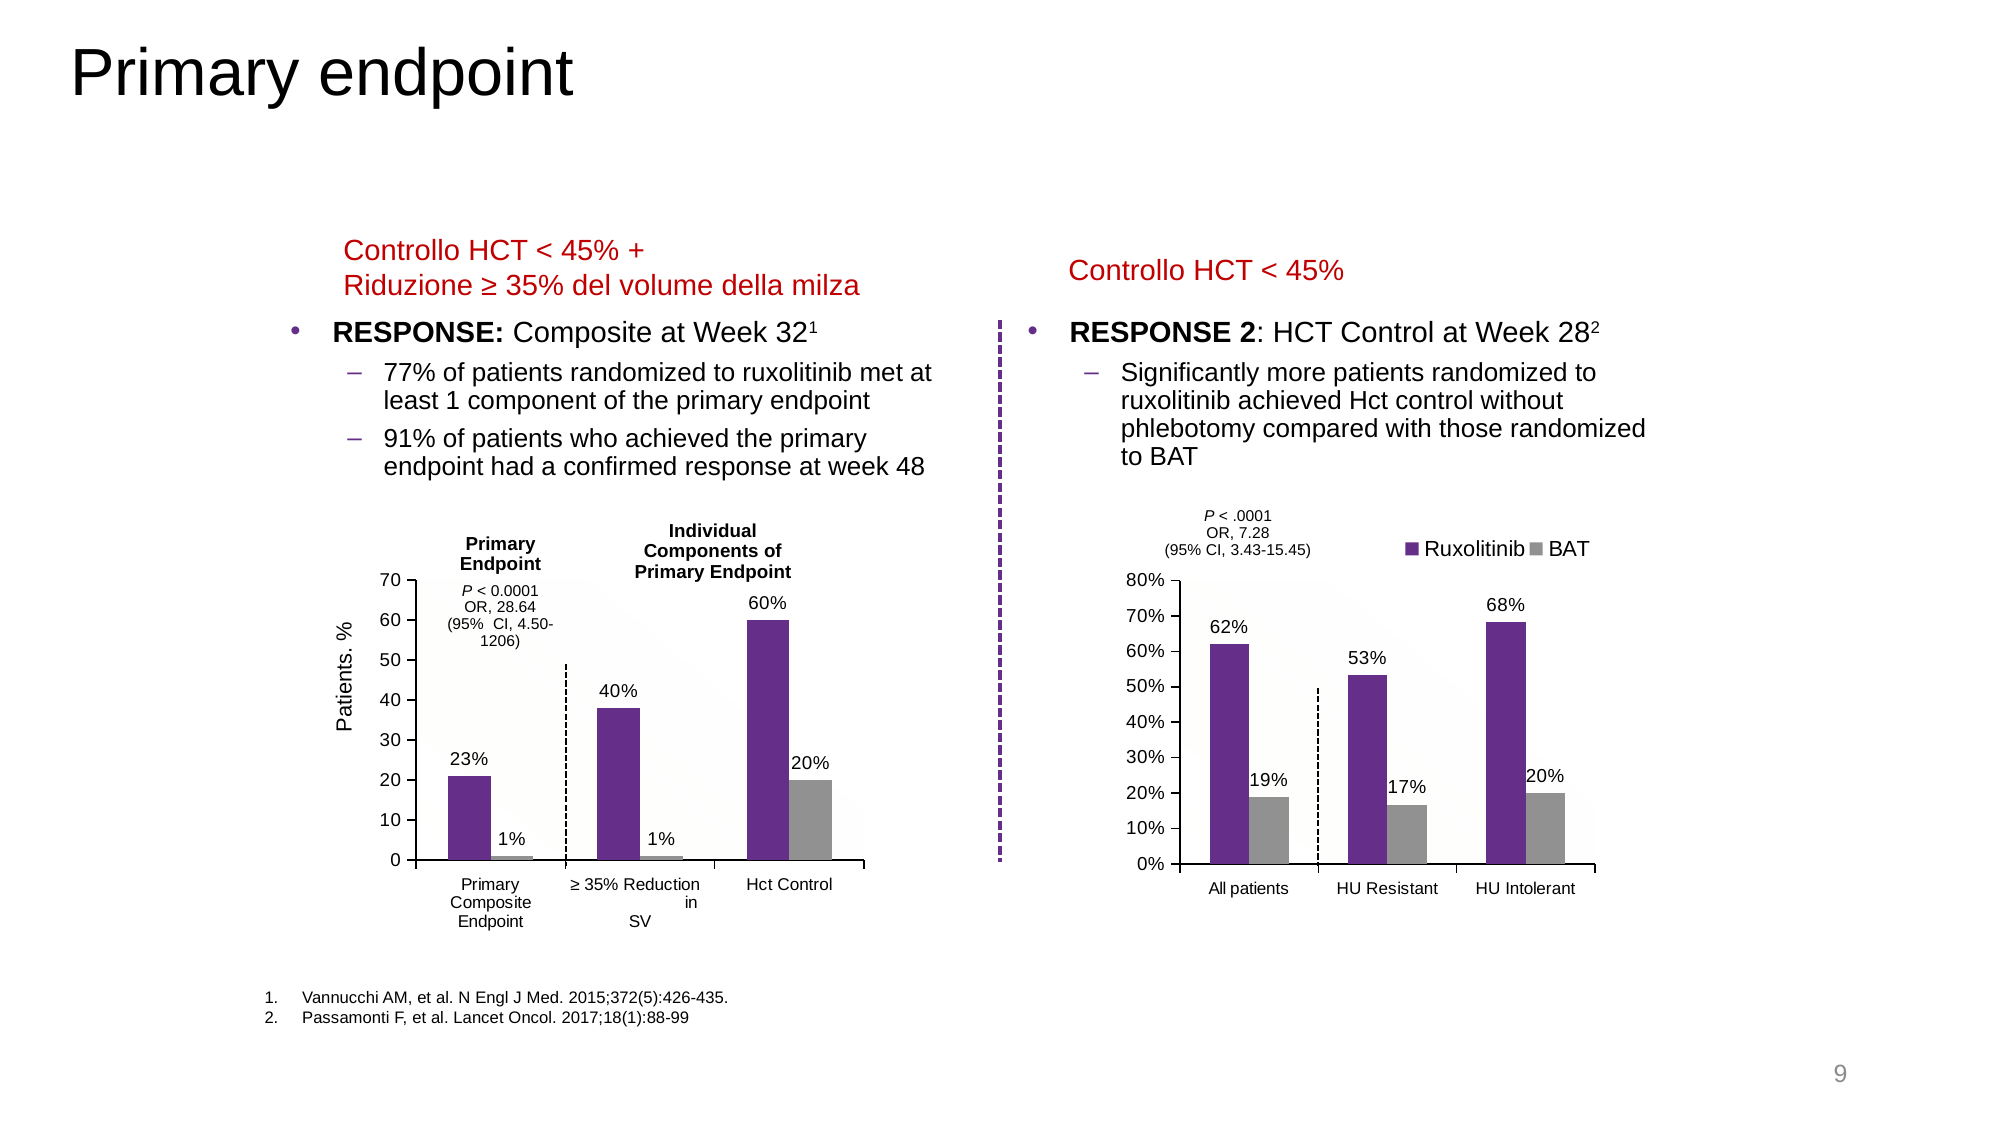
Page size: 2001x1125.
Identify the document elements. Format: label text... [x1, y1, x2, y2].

text_box Controllo HCT < 45% + Riduzione ≥ 35% del volume della milza [328, 224, 894, 309]
text_box Controllo HCT < 45% [1053, 243, 1437, 294]
chart [325, 525, 892, 931]
text_box Individual Components of Primary Endpoint [613, 514, 813, 525]
slide_number 9 [1412, 1042, 1863, 1103]
chart [1095, 525, 1621, 931]
text_box Primary endpoint [55, 0, 1493, 156]
text_box RESPONSE: Composite at Week 321 77% of patients randomized to ruxolitinib met at least 1 component of the primary endpoint 91% of patients who achieved the primary endpoint had a confirmed response at week 48 [275, 309, 988, 866]
text_box RESPONSE 2: HCT Control at Week 282 Significantly more patients randomized to ruxolitinib achieved Hct control without phlebotomy compared with those randomized to BAT [1012, 309, 1714, 866]
text_box P < .0001 OR, 7.28 (95% CI, 3.43-15.45) [1140, 501, 1336, 525]
text_box Vannucchi AM, et al. N Engl J Med. 2015;372(5):426-435. Passamonti F, et al. Lancet Oncol. 2017;18(1):88-99 [249, 979, 1750, 1034]
